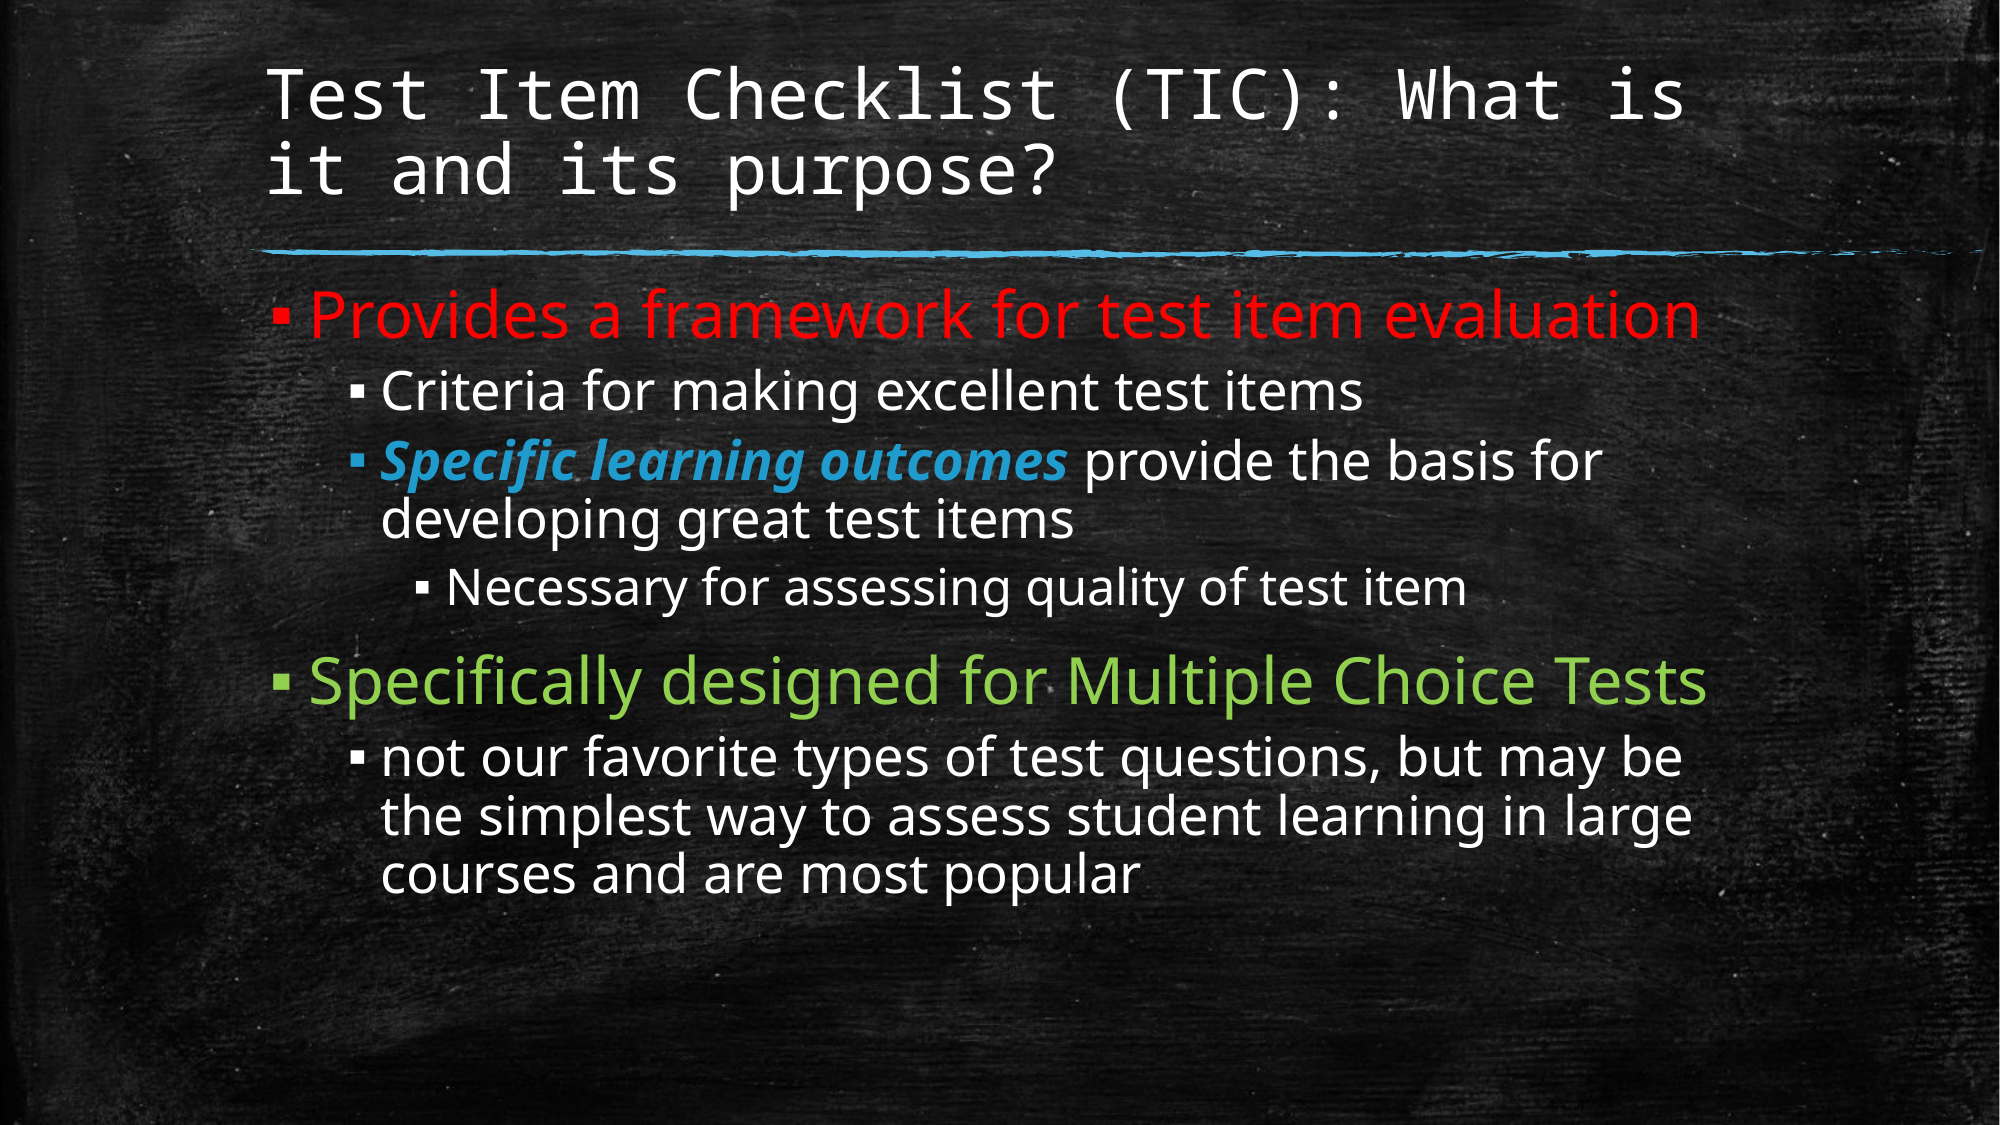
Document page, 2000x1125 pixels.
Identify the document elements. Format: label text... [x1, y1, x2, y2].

title Test Item Checklist (TIC): What is it and its purpose? [249, 50, 1750, 218]
list Provides a framework for test item evaluation Criteria for making excellent test items Specific learning outcomes provide the basis for developing great test items Necessary for assessing quality of test item Specifically designed for Multiple Choice Tests not our favorite types of test questions, but may be the simplest way to assess student learning in large courses and are most popular [254, 275, 1755, 975]
